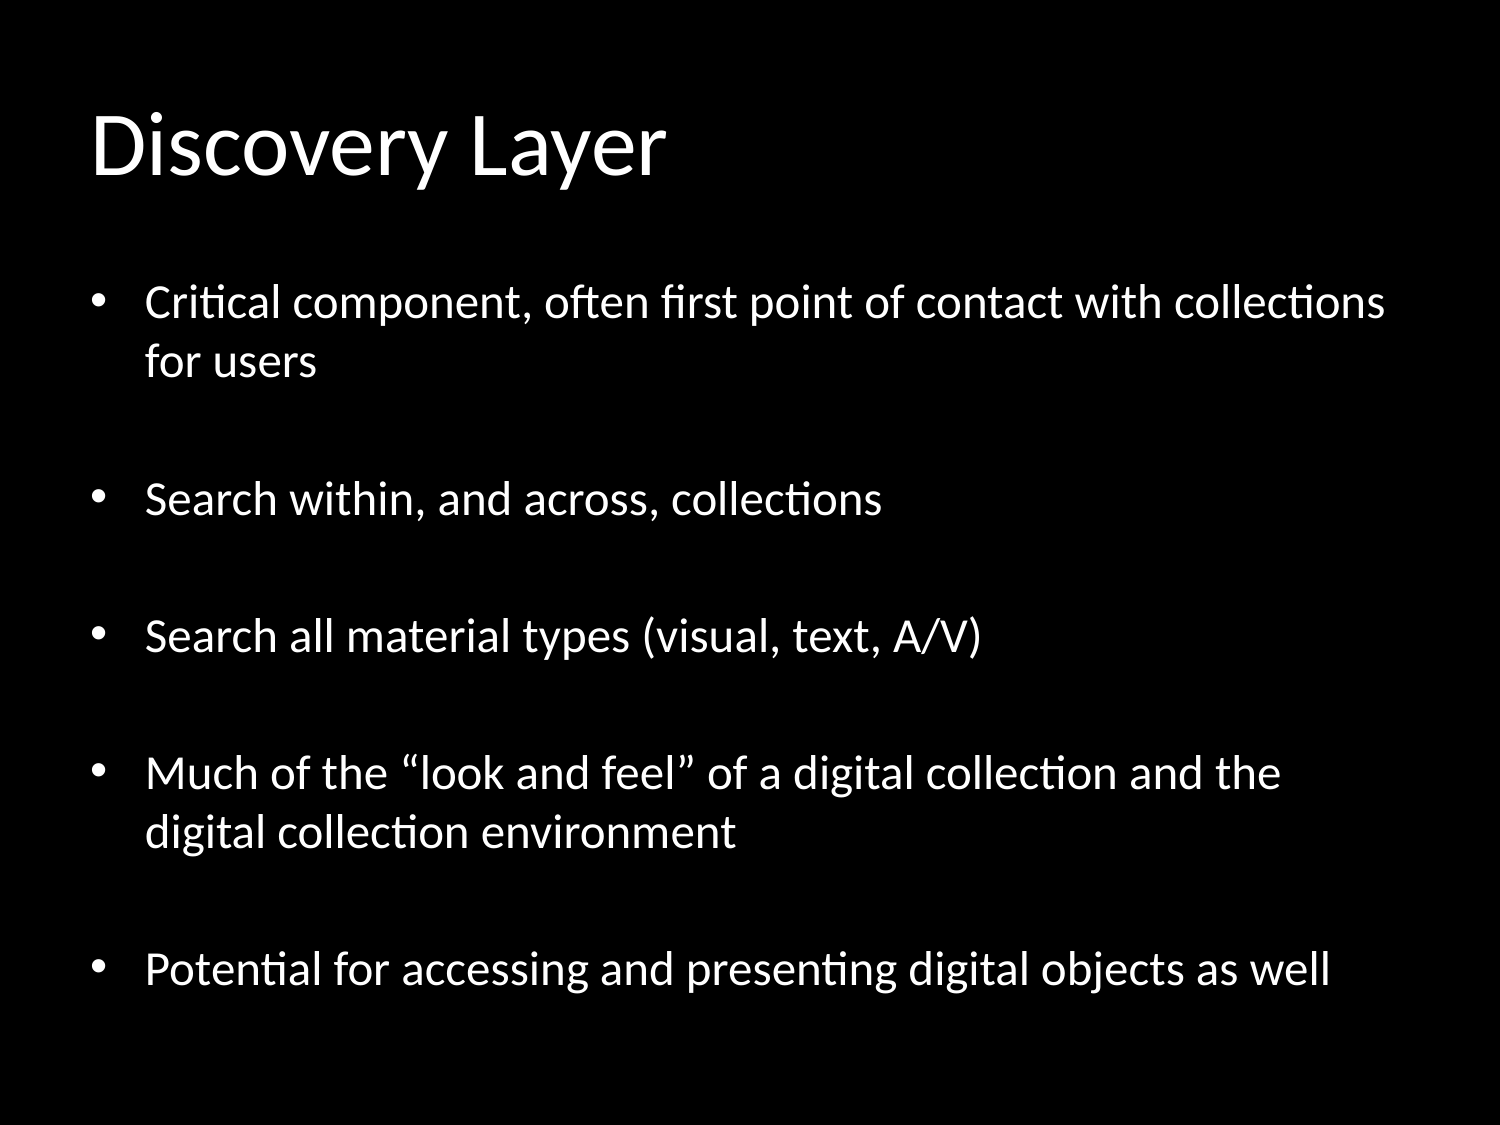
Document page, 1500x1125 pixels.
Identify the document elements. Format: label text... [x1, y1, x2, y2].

title Discovery Layer [75, 45, 1425, 233]
list Critical component, often first point of contact with collections for users Search within, and across, collections Search all material types (visual, text, A/V) Much of the “look and feel” of a digital collection and the digital collection environment Potential for accessing and presenting digital objects as well [75, 262, 1425, 1005]
